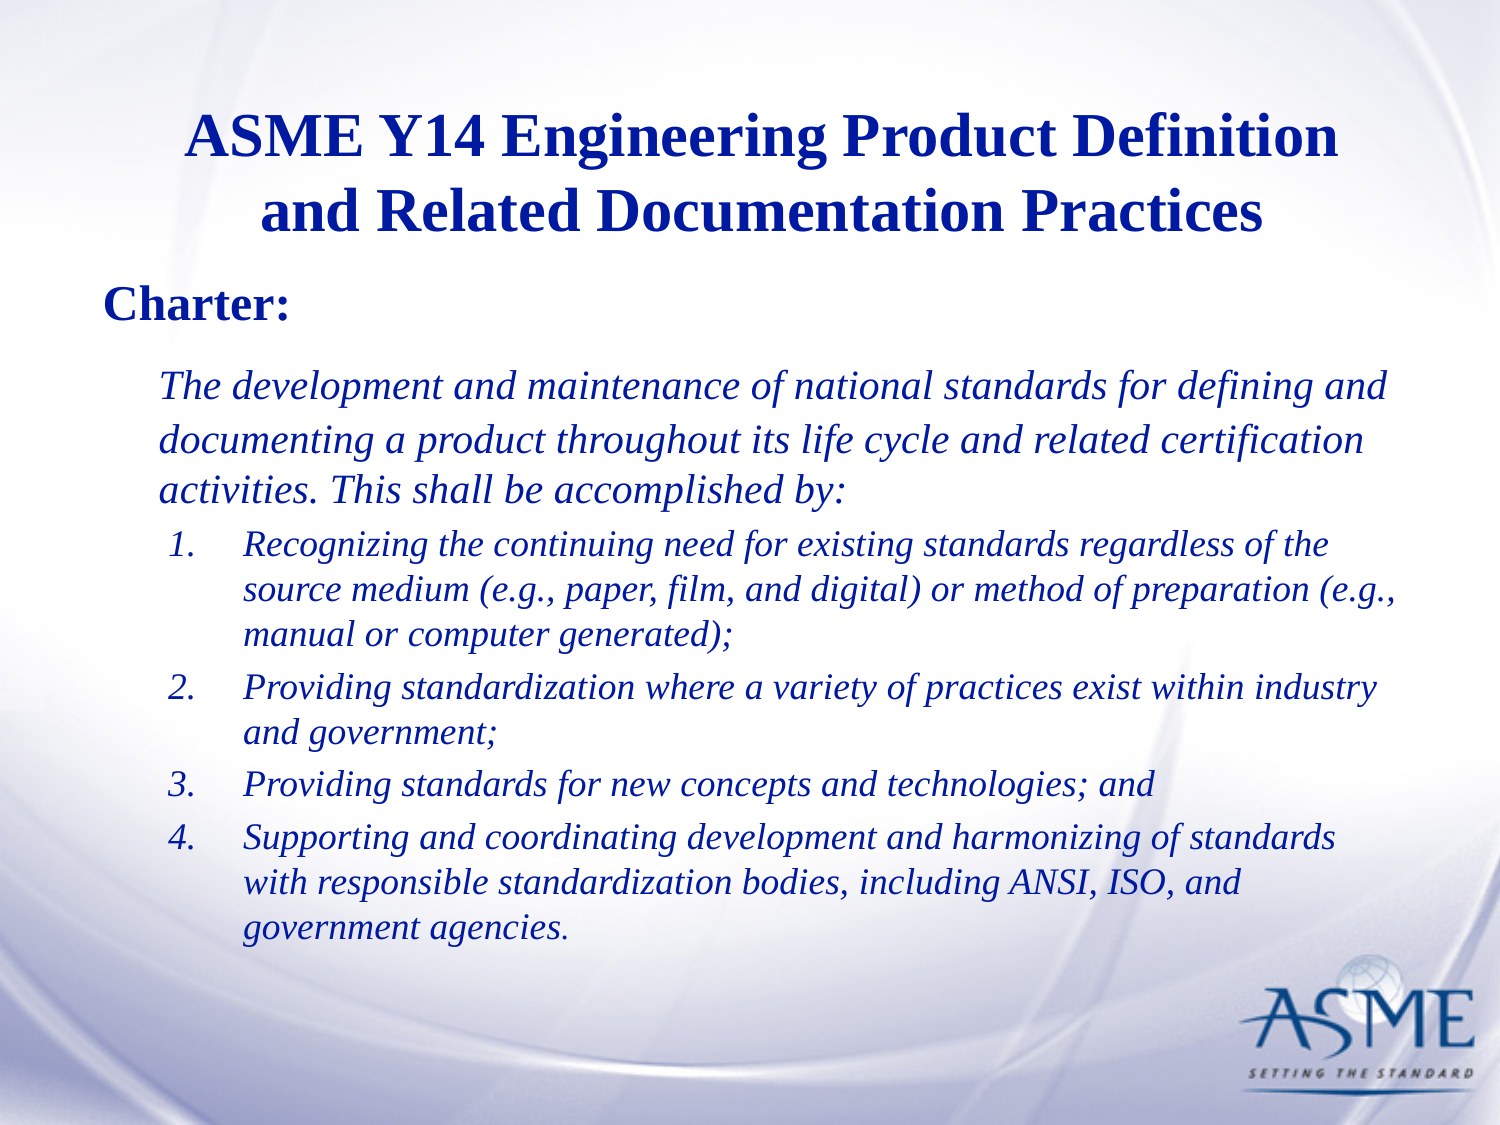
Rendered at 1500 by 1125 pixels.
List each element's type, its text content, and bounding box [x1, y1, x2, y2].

title ASME Y14 Engineering Product Definition and Related Documentation Practices [150, 75, 1375, 263]
picture [0, 0, 1500, 1125]
list Charter: The development and maintenance of national standards for defining and documenting a product throughout its life cycle and related certification activities. This shall be accomplished by: Recognizing the continuing need for existing standards regardless of the source medium (e.g., paper, film, and digital) or method of preparation (e.g., manual or computer generated); Providing standardization where a variety of practices exist within industry and government; Providing standards for new concepts and technologies; and Supporting and coordinating development and harmonizing of standards with responsible standardization bodies, including ANSI, ISO, and government agencies. [87, 262, 1425, 1013]
